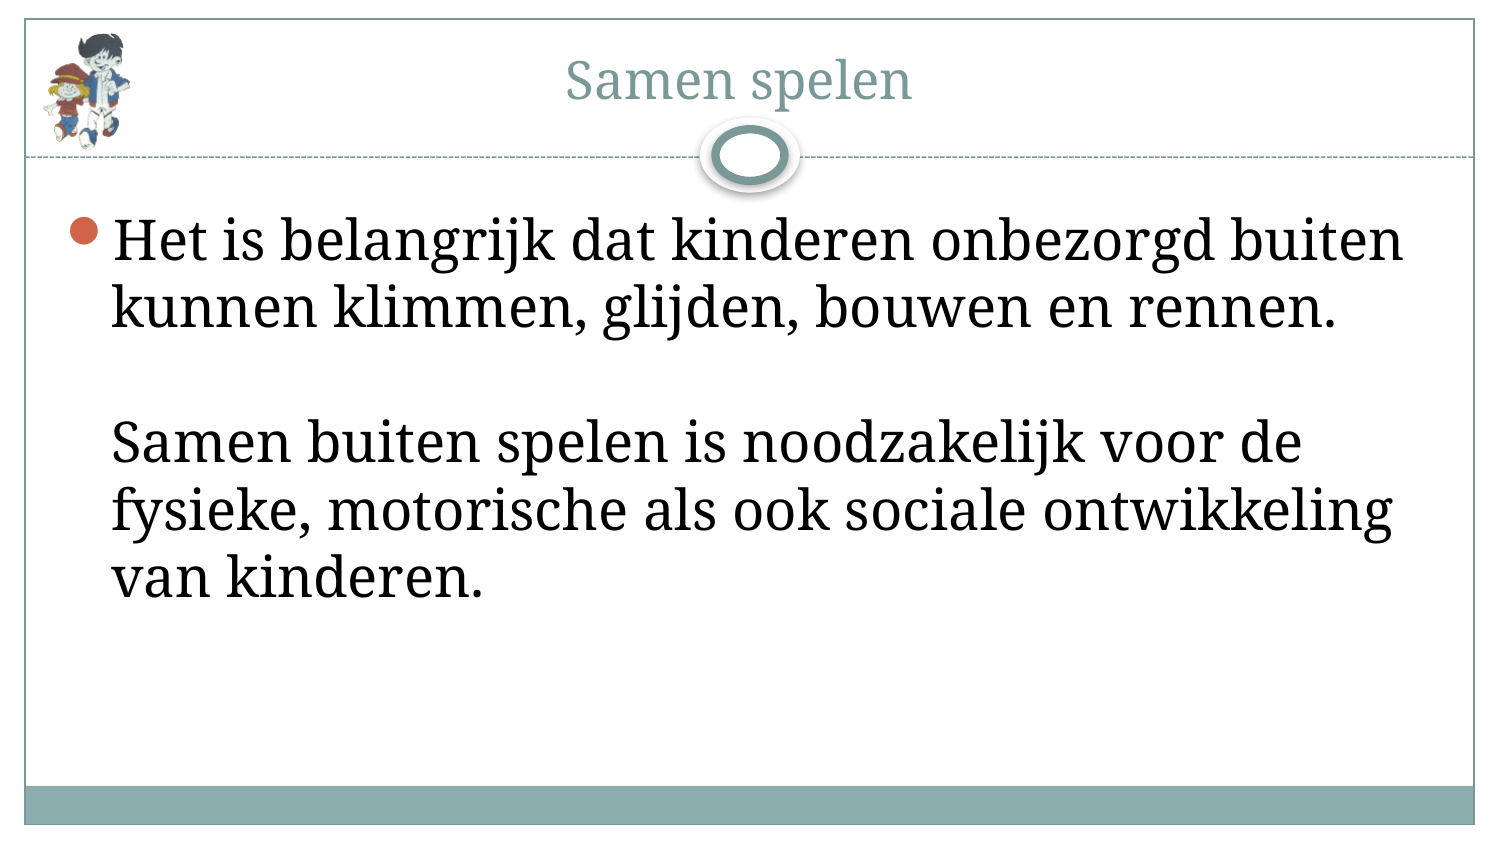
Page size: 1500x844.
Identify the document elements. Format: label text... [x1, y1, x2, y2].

list Het is belangrijk dat kinderen onbezorgd buiten kunnen klimmen, glijden, bouwen en rennen. Samen buiten spelen is noodzakelijk voor de fysieke, motorische als ook sociale ontwikkeling van kinderen. [51, 189, 1449, 750]
title Samen spelen [41, 32, 1439, 126]
